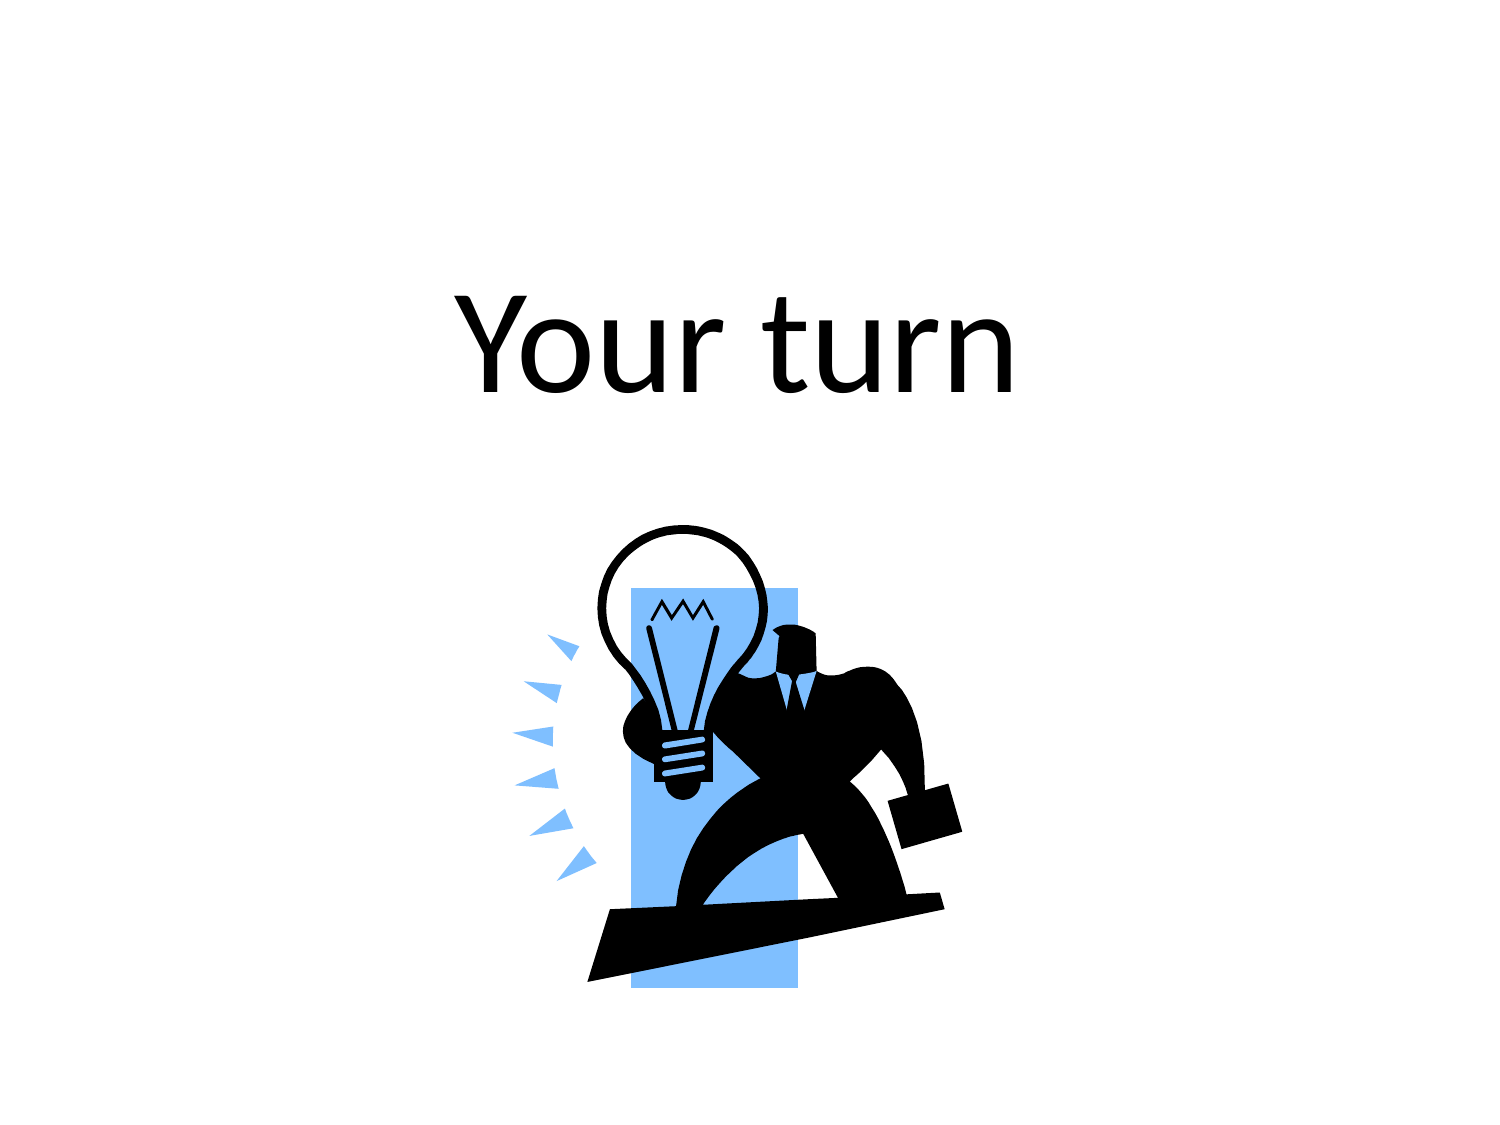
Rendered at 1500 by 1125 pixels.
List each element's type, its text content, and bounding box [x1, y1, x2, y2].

title Your turn [99, 174, 1375, 491]
picture [512, 524, 963, 988]
